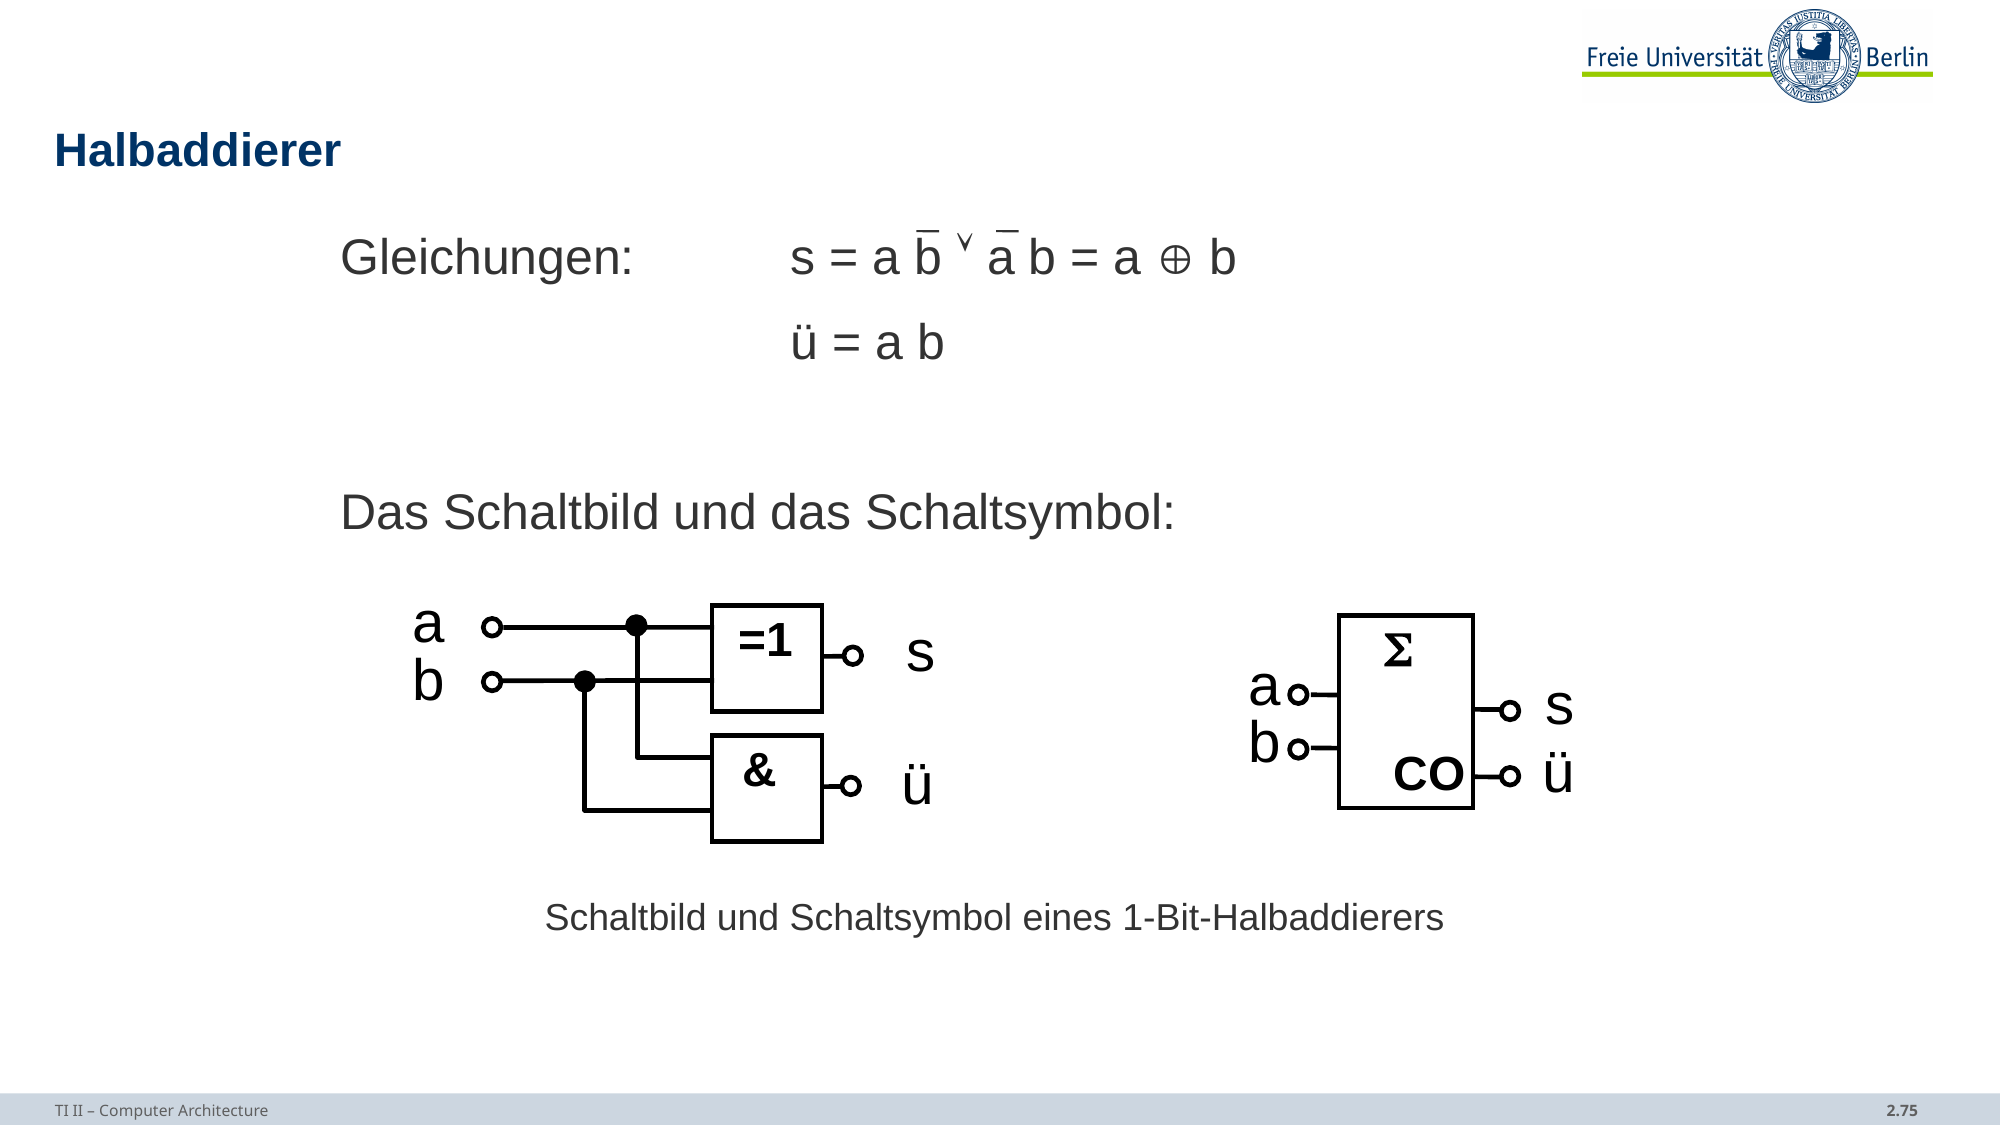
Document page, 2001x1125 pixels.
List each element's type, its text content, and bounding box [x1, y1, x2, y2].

text_box [1501, 767, 1519, 786]
text_box ü [1542, 733, 1575, 804]
text_box [1289, 740, 1308, 759]
title Halbaddierer [54, 117, 1946, 188]
text_box [584, 687, 711, 811]
text_box b [1248, 704, 1282, 775]
text_box [1501, 702, 1519, 720]
text_box  [1384, 617, 1414, 676]
text_box [841, 777, 860, 795]
text_box [637, 633, 711, 758]
footer TI II – Computer Architecture [54, 1093, 1363, 1125]
text_box [1289, 685, 1308, 704]
text_box Schaltbild und Schaltsymbol eines 1-Bit-Halbaddierers [529, 885, 1471, 945]
text_box Gleichungen: s = a b  a b = a  b ü = a b Das Schaltbild und das Schaltsymbol: [325, 217, 1665, 547]
text_box [483, 618, 501, 637]
text_box [627, 616, 646, 635]
picture [1582, 9, 1933, 103]
text_box [1339, 615, 1474, 808]
text_box ü [901, 746, 934, 817]
text_box a [1248, 646, 1282, 704]
text_box CO [1393, 742, 1466, 801]
text_box [483, 673, 501, 691]
text_box [711, 735, 823, 842]
text_box [575, 672, 594, 691]
text_box s [905, 612, 936, 683]
text_box [843, 646, 862, 665]
text_box b [412, 641, 445, 712]
text_box & [742, 738, 778, 796]
text_box a [412, 584, 445, 641]
text_box s [1545, 665, 1575, 733]
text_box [711, 605, 823, 712]
